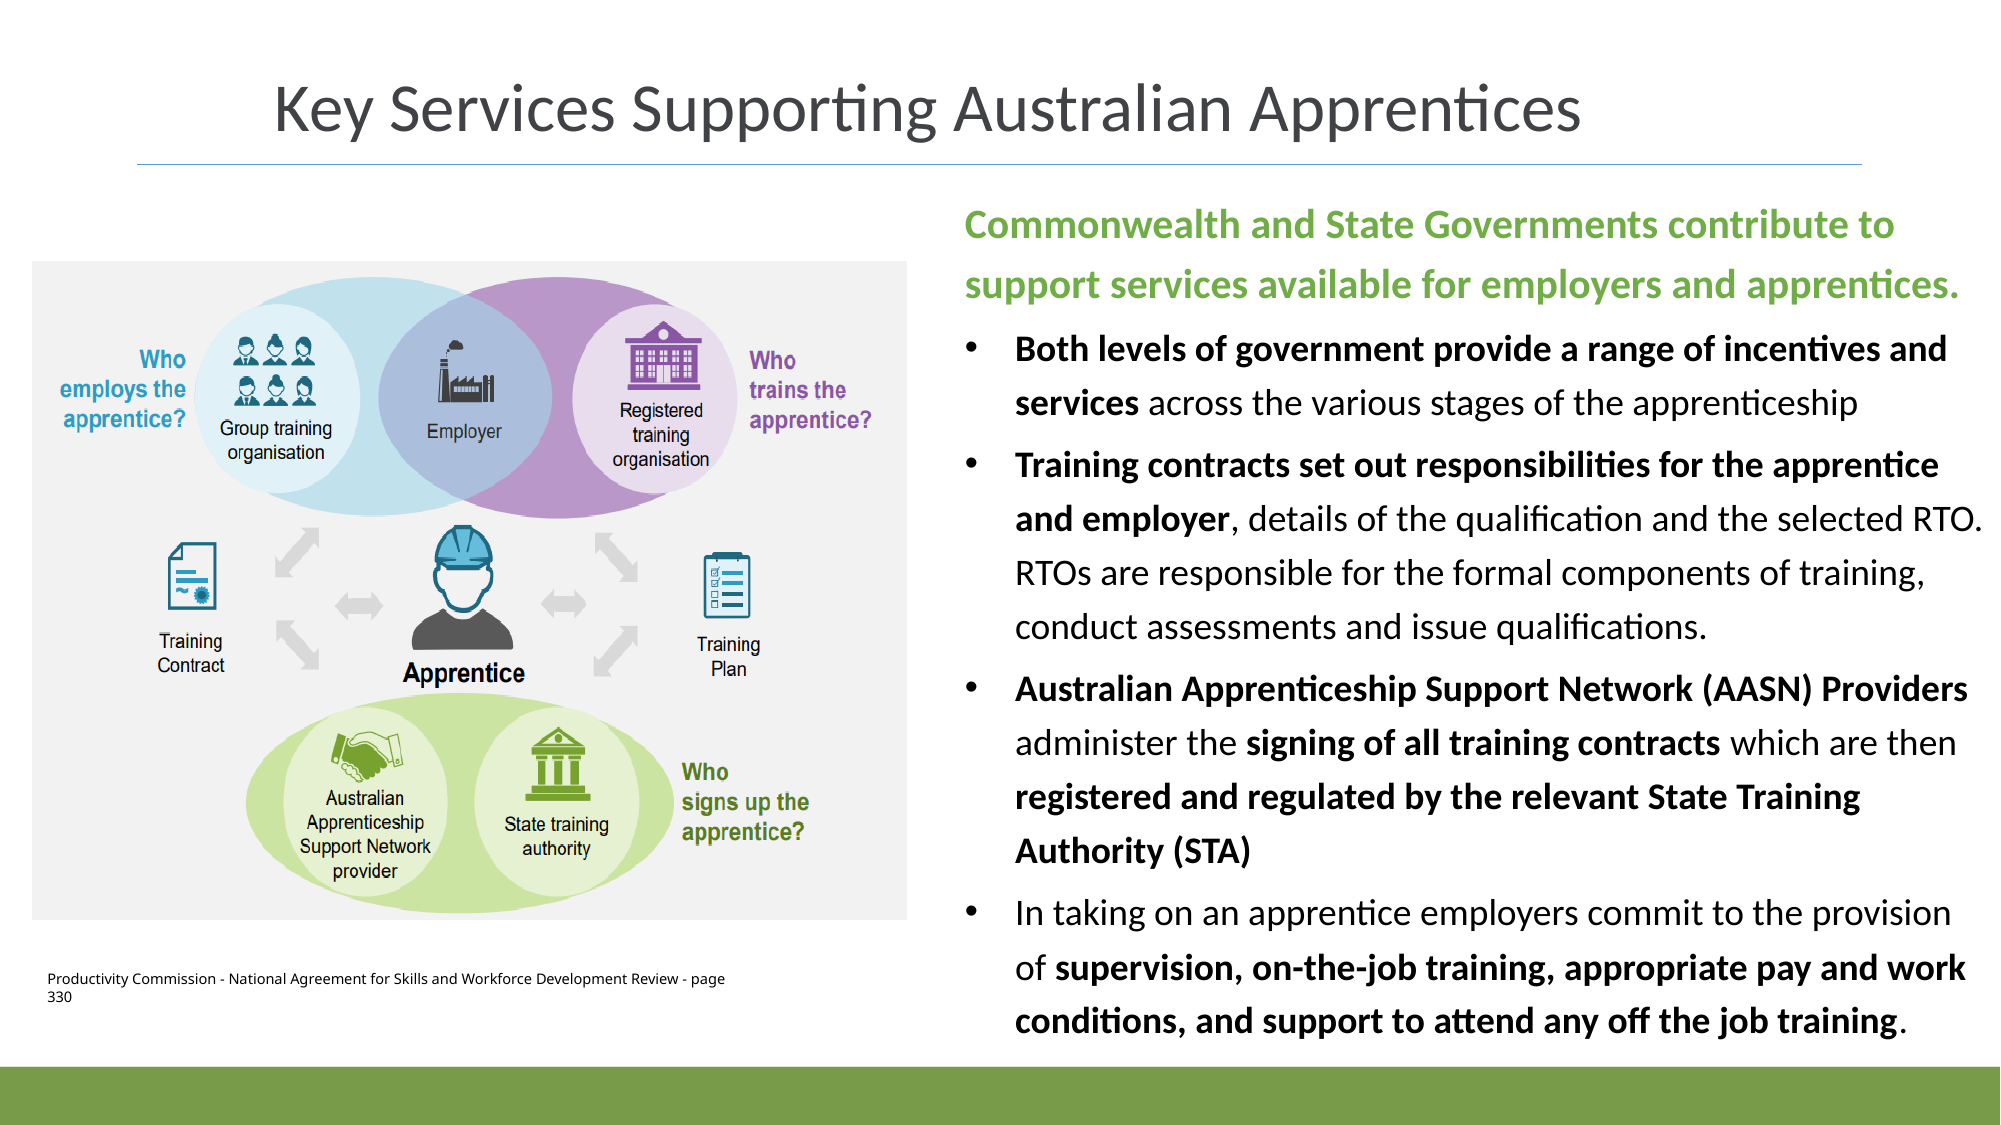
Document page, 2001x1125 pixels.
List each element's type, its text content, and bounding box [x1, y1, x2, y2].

picture [0, 1059, 2000, 1125]
text_box Productivity Commission - National Agreement for Skills and Workforce Development Review - page 330 [32, 964, 745, 1011]
title Key Services Supporting Australian Apprentices [66, 0, 1792, 218]
text_box Commonwealth and State Governments contribute to support services available for employers and apprentices. Both levels of government provide a range of incentives and services across the various stages of the apprenticeship Training contracts set out responsibilities for the apprentice and employer, details of the qualification and the selected RTO. RTOs are responsible for the formal components of training, conduct assessments and issue qualifications. Australian Apprenticeship Support Network (AASN) Providers administer the signing of all training contracts which are then registered and regulated by the relevant State Training Authority (STA) In taking on an apprentice employers commit to the provision of supervision, on-the-job training, appropriate pay and work conditions, and support to attend any off the job training. [949, 178, 2000, 1010]
picture [32, 261, 908, 920]
